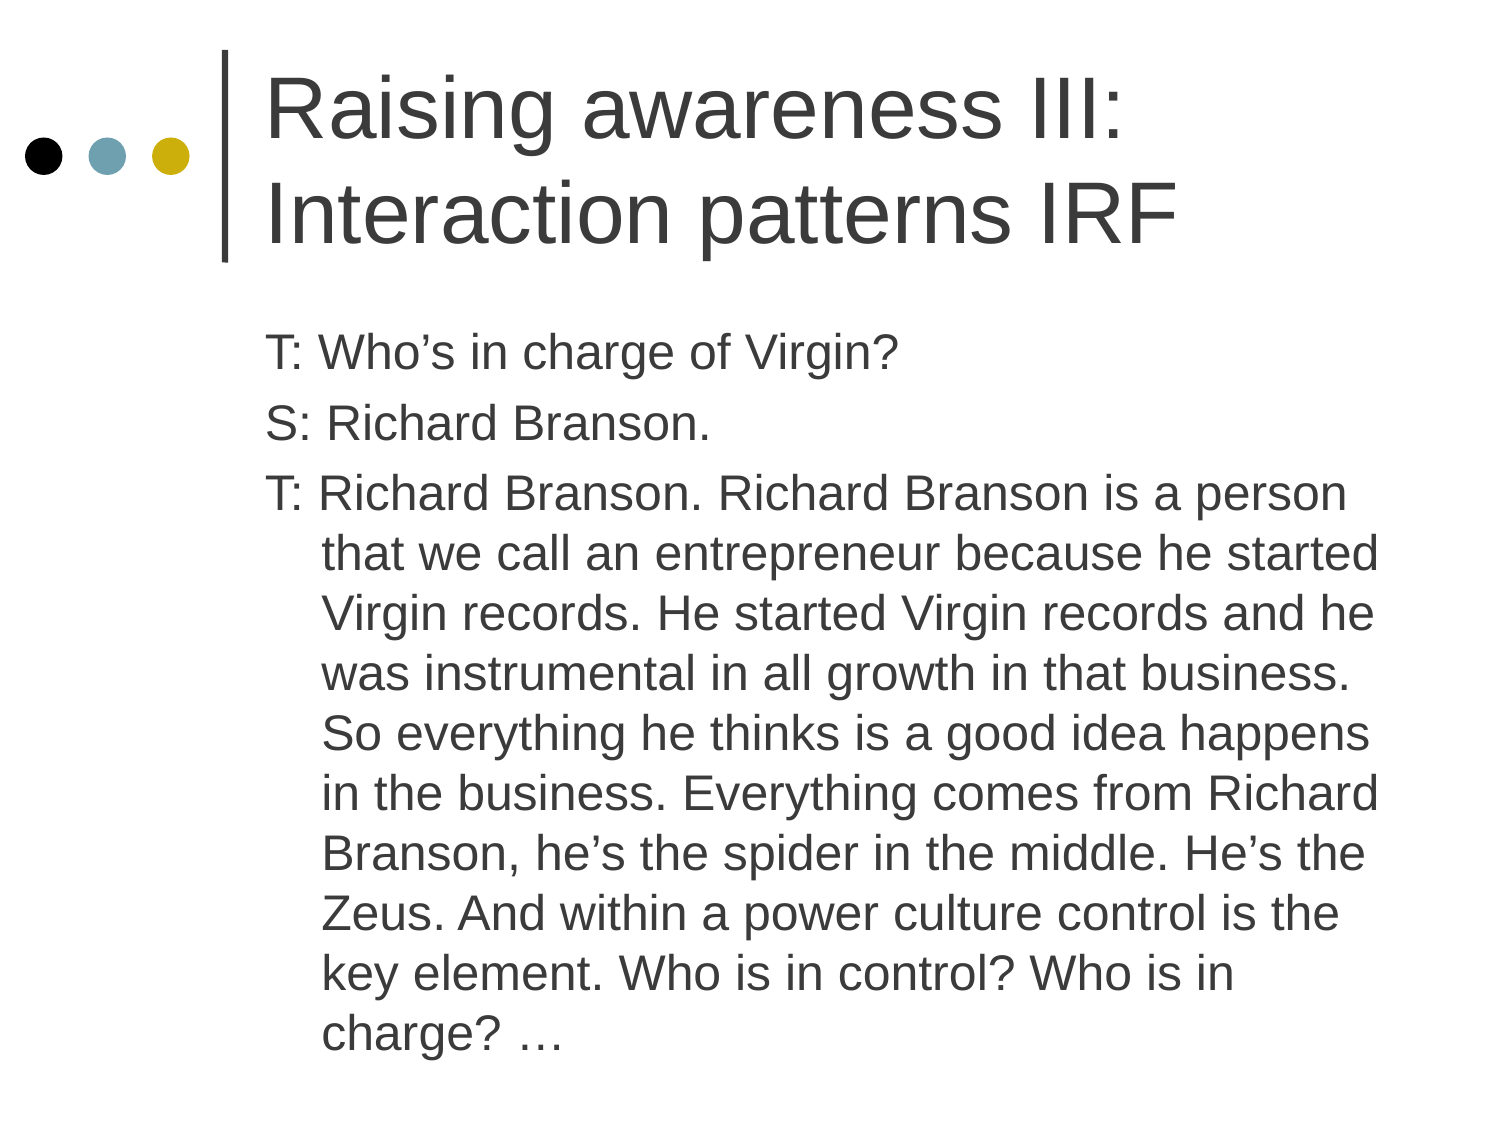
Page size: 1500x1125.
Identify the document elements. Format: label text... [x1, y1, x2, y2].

list T: Who’s in charge of Virgin? S: Richard Branson. T: Richard Branson. Richard Branson is a person that we call an entrepreneur because he started Virgin records. He started Virgin records and he was instrumental in all growth in that business. So everything he thinks is a good idea happens in the business. Everything comes from Richard Branson, he’s the spider in the middle. He’s the Zeus. And within a power culture control is the key element. Who is in control? Who is in charge? … [249, 312, 1401, 988]
title Raising awareness III: Interaction patterns IRF [249, 30, 1401, 282]
